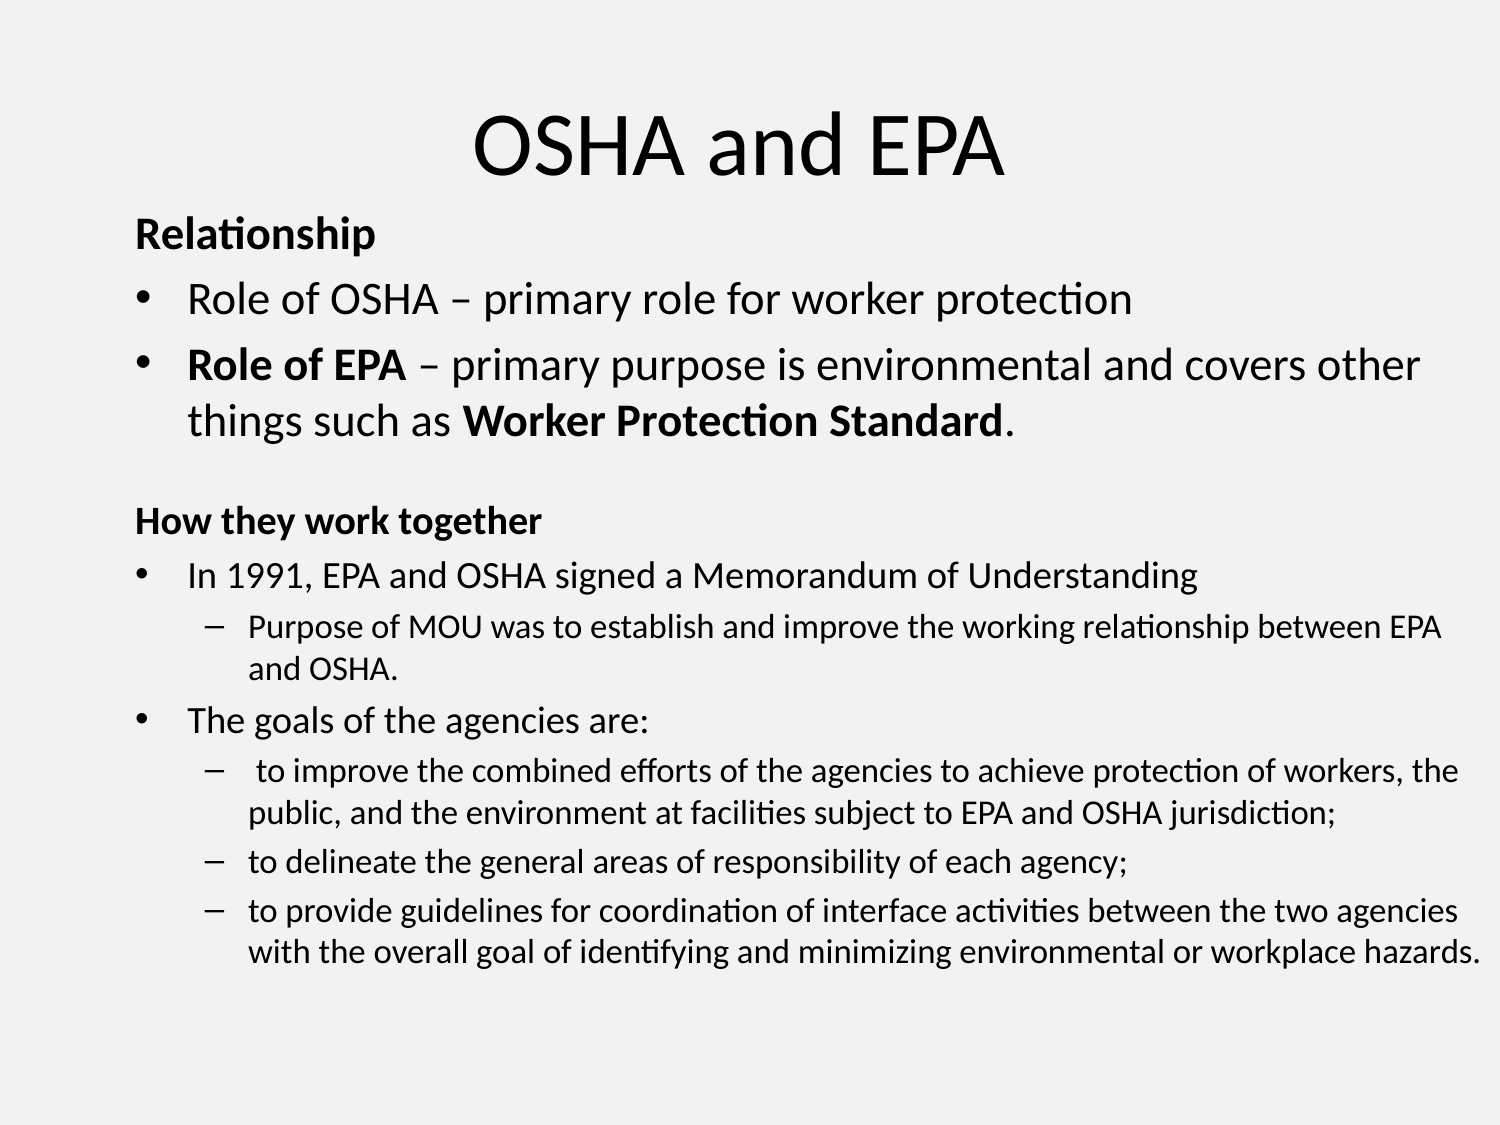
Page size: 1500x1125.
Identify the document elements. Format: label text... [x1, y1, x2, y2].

title OSHA and EPA [75, 45, 1425, 233]
list Relationship Role of OSHA – primary role for worker protection Role of EPA – primary purpose is environmental and covers other things such as Worker Protection Standard. How they work together In 1991, EPA and OSHA signed a Memorandum of Understanding Purpose of MOU was to establish and improve the working relationship between EPA and OSHA. The goals of the agencies are: to improve the combined efforts of the agencies to achieve protection of workers, the public, and the environment at facilities subject to EPA and OSHA jurisdiction; to delineate the general areas of responsibility of each agency; to provide guidelines for coordination of interface activities between the two agencies with the overall goal of identifying and minimizing environmental or workplace hazards. [120, 195, 1500, 1026]
